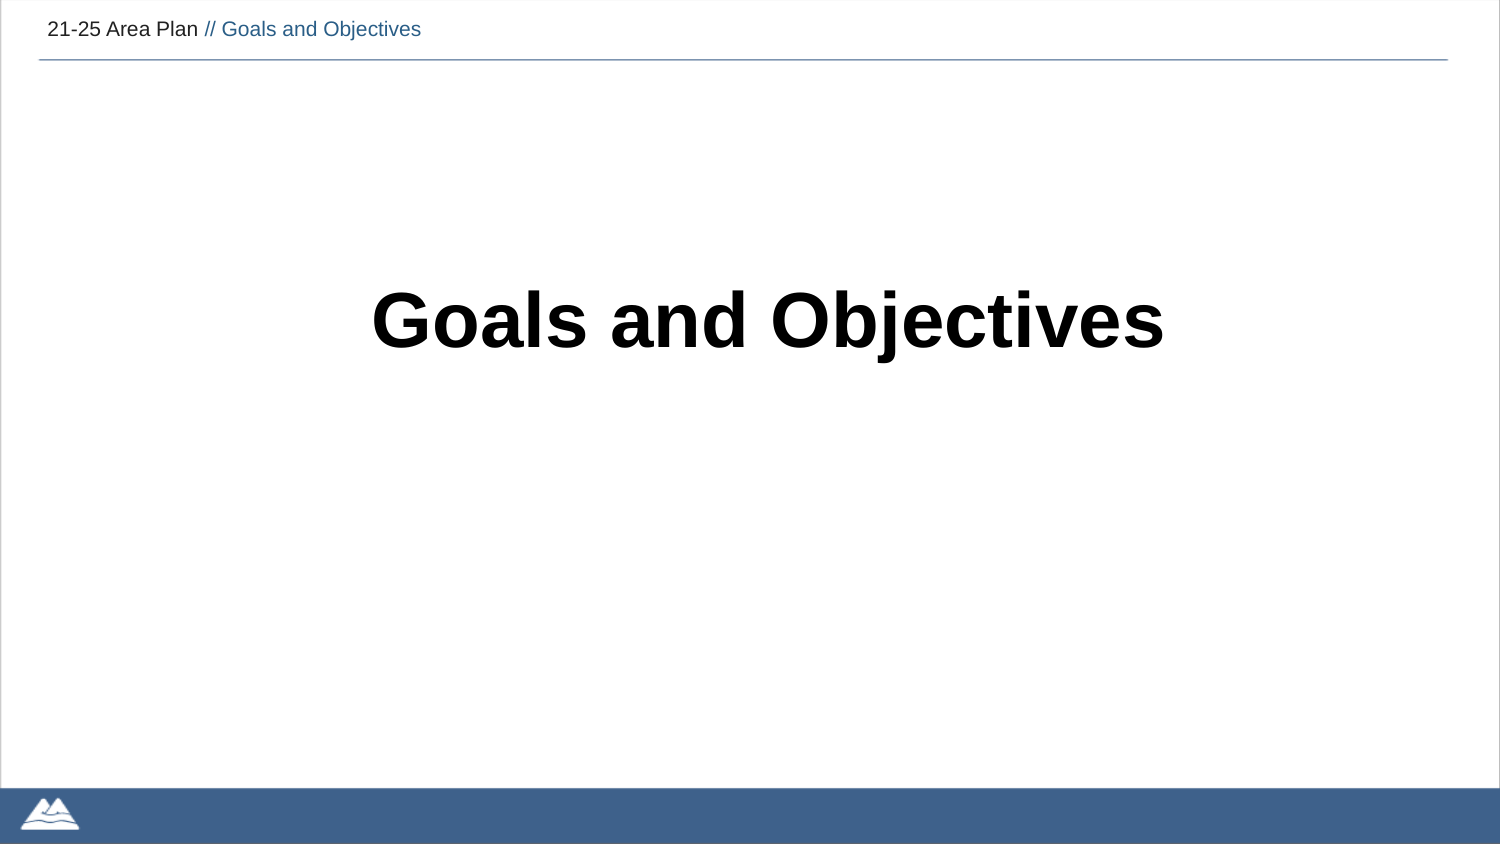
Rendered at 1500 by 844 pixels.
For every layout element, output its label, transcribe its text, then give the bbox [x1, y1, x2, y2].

list Goals and Objectives CuCu [43, 85, 1495, 756]
title 21-25 Area Plan // Goals and Objectives [32, 0, 1500, 56]
picture [0, 0, 1500, 844]
